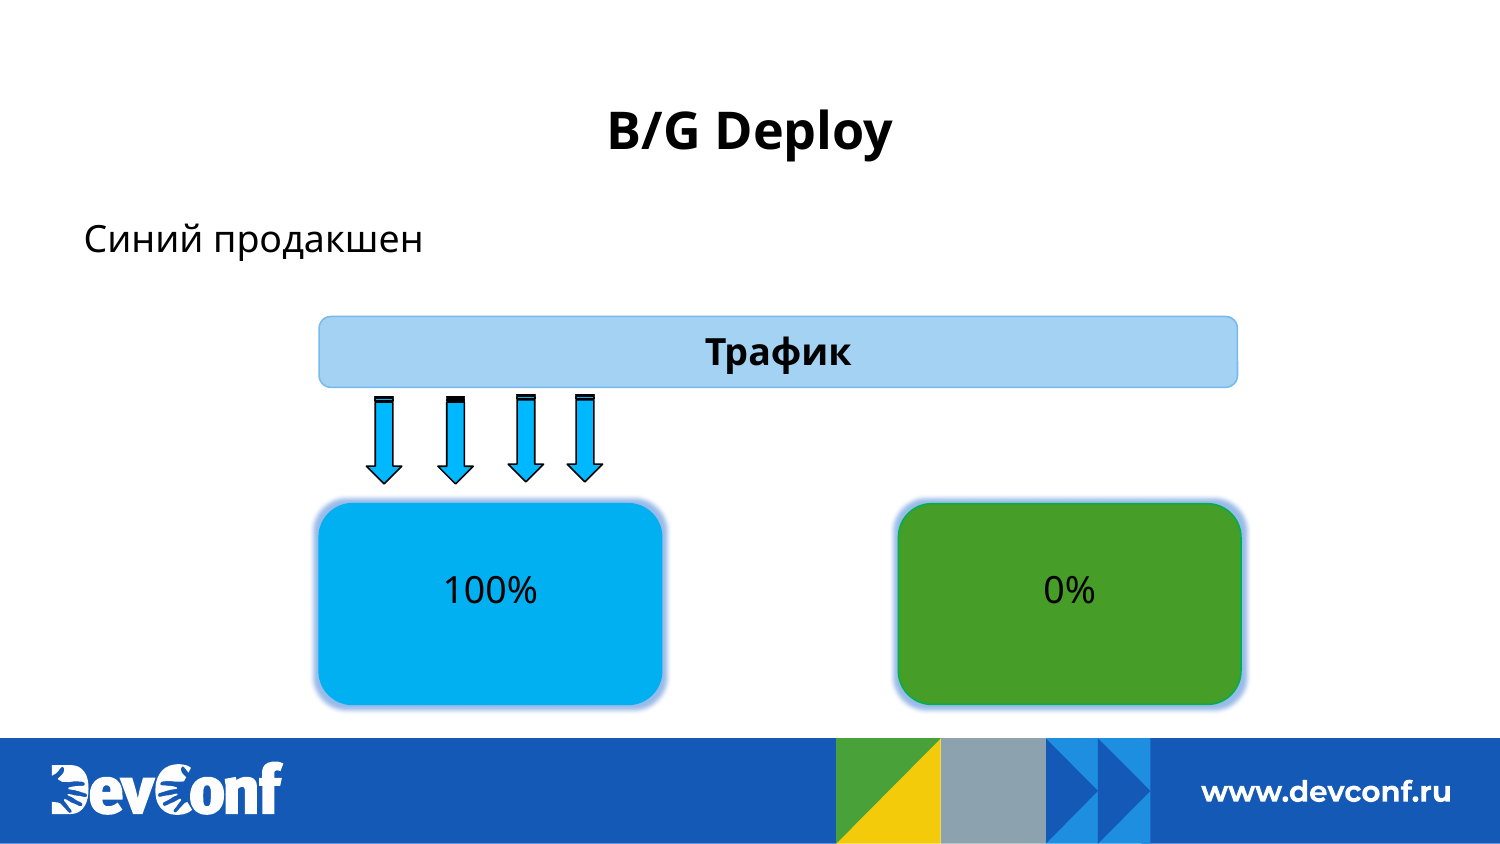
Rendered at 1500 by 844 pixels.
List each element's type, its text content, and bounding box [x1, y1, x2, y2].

text_box 100% [319, 503, 662, 705]
text_box [366, 396, 402, 484]
text_box [508, 394, 544, 482]
title B/G Deploy [70, 58, 1430, 199]
text_box [446, 396, 465, 401]
text_box 0% [898, 503, 1241, 705]
text_box [437, 402, 474, 484]
text_box [567, 394, 603, 482]
text_box Трафик [319, 316, 1238, 388]
list Синий продакшен [70, 207, 1430, 671]
